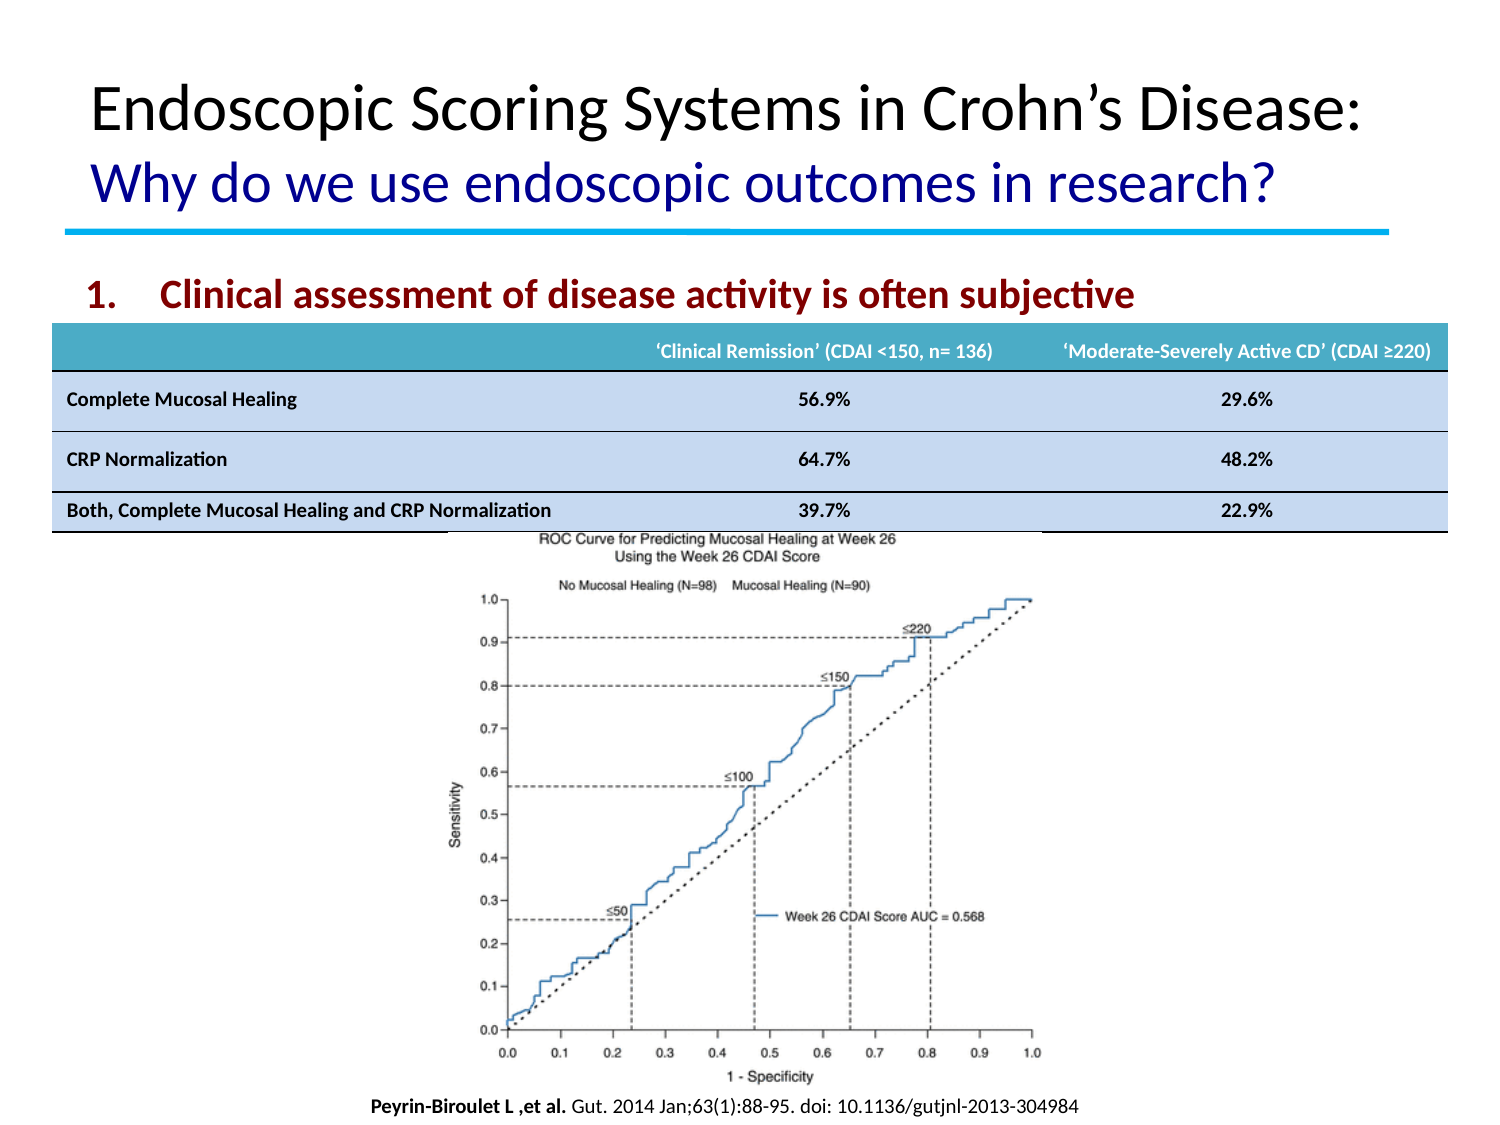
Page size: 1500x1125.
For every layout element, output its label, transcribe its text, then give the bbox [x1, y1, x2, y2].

list Clinical assessment of disease activity is often subjective [70, 233, 1421, 323]
table_cell 39.7% [602, 493, 1047, 531]
table_header ‘Moderate-Severely Active CD’ (CDAI ≥220) [1047, 323, 1448, 370]
table_cell 56.9% [602, 372, 1047, 431]
picture [448, 531, 1042, 1087]
table_cell 48.2% [1047, 432, 1448, 491]
table_cell 64.7% [602, 432, 1047, 491]
table_header ‘Clinical Remission’ (CDAI <150, n= 136) [602, 323, 1047, 370]
table_header [52, 323, 602, 370]
table_cell Both, Complete Mucosal Healing and CRP Normalization [52, 493, 602, 531]
text_box Peyrin-Biroulet L ,et al. Gut. 2014 Jan;63(1):88-95. doi: 10.1136/gutjnl-2013-304984 [24, 1084, 1425, 1125]
table_cell Complete Mucosal Healing [52, 372, 602, 431]
table_cell 29.6% [1047, 372, 1448, 431]
title Endoscopic Scoring Systems in Crohn’s Disease: Why do we use endoscopic outcomes in research? [75, 45, 1425, 233]
table_cell 22.9% [1047, 493, 1448, 531]
table_cell CRP Normalization [52, 432, 602, 491]
